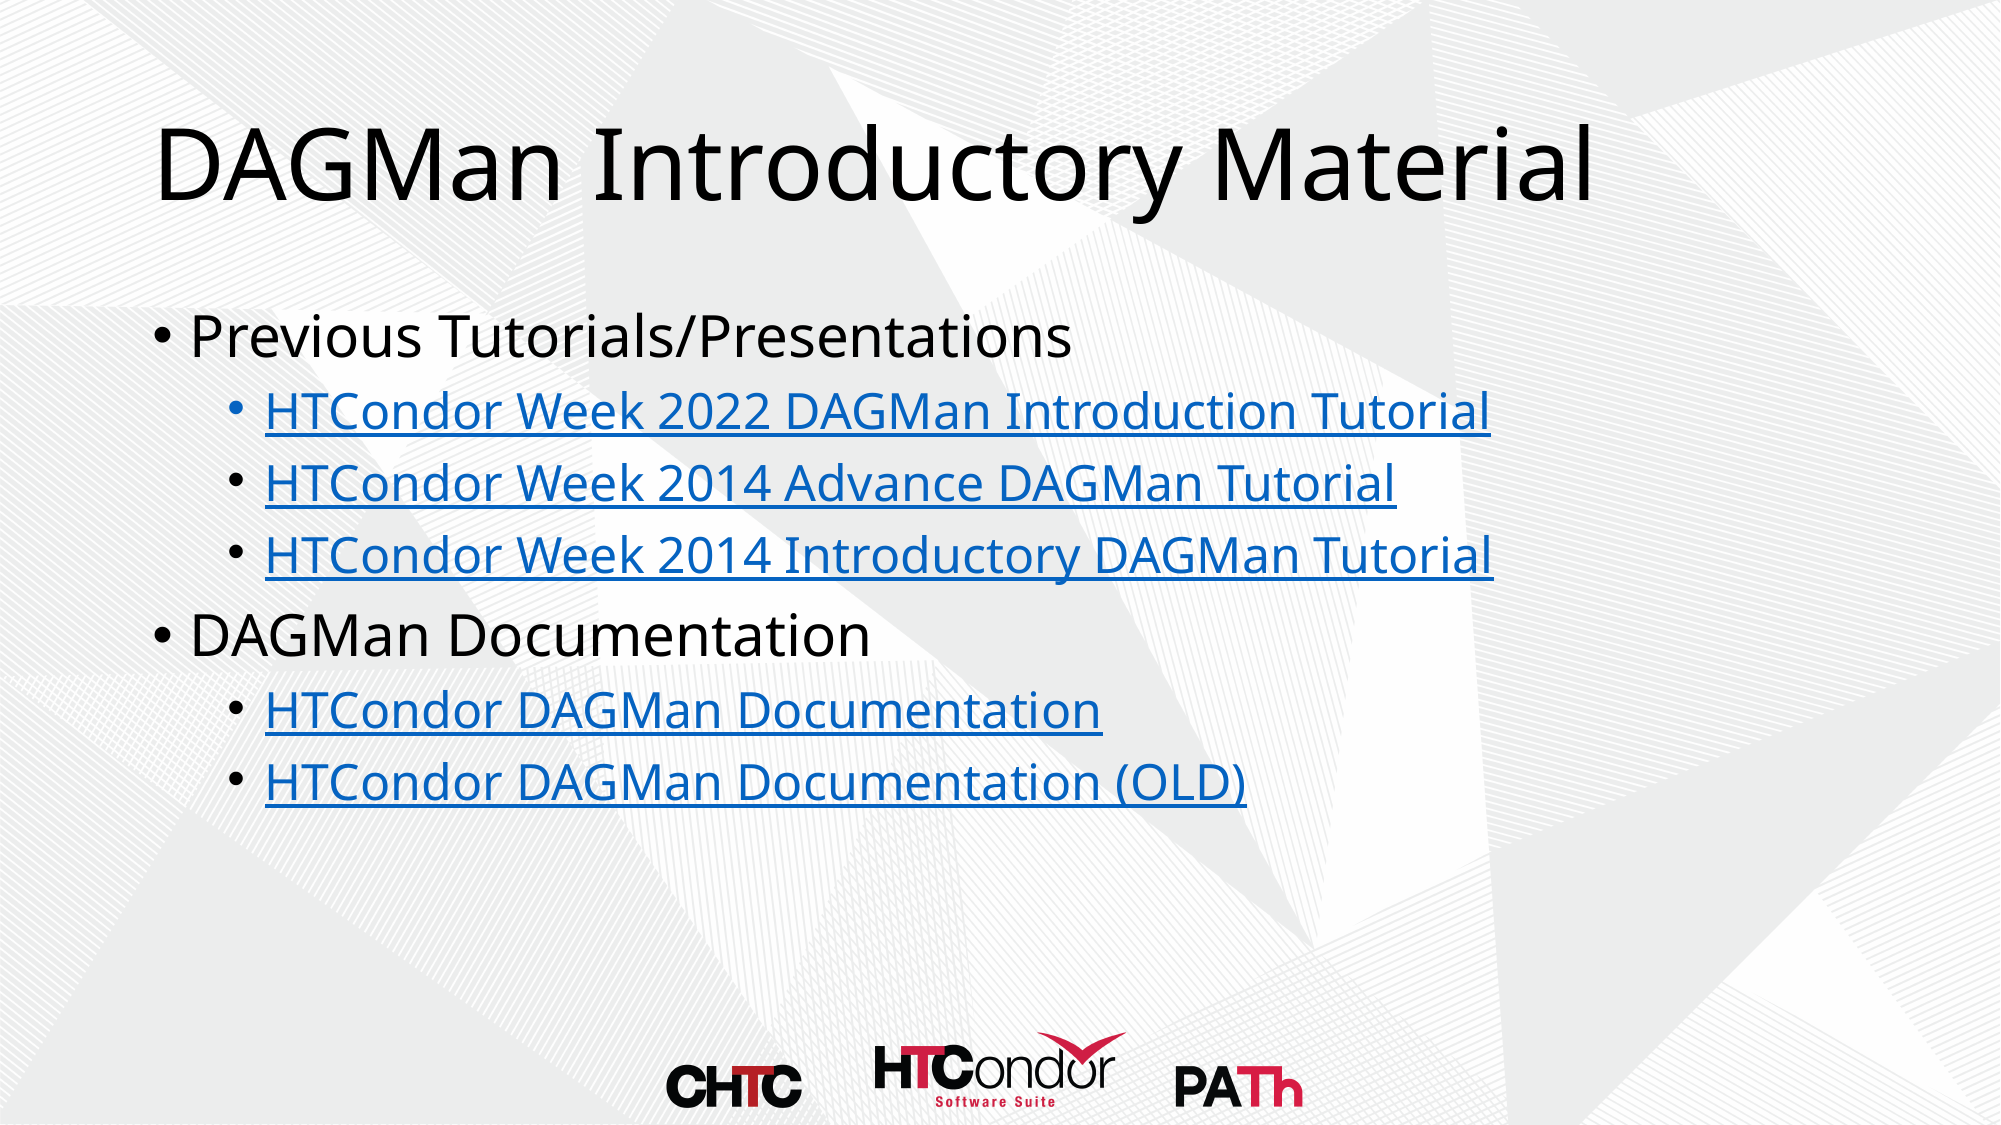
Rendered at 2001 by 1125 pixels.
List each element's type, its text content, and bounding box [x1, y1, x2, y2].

title DAGMan Introductory Material [137, 59, 1863, 278]
list Previous Tutorials/Presentations HTCondor Week 2022 DAGMan Introduction Tutorial HTCondor Week 2014 Advance DAGMan Tutorial HTCondor Week 2014 Introductory DAGMan Tutorial DAGMan Documentation HTCondor DAGMan Documentation HTCondor DAGMan Documentation (OLD) [137, 299, 1863, 1014]
picture [0, 0, 2001, 1125]
